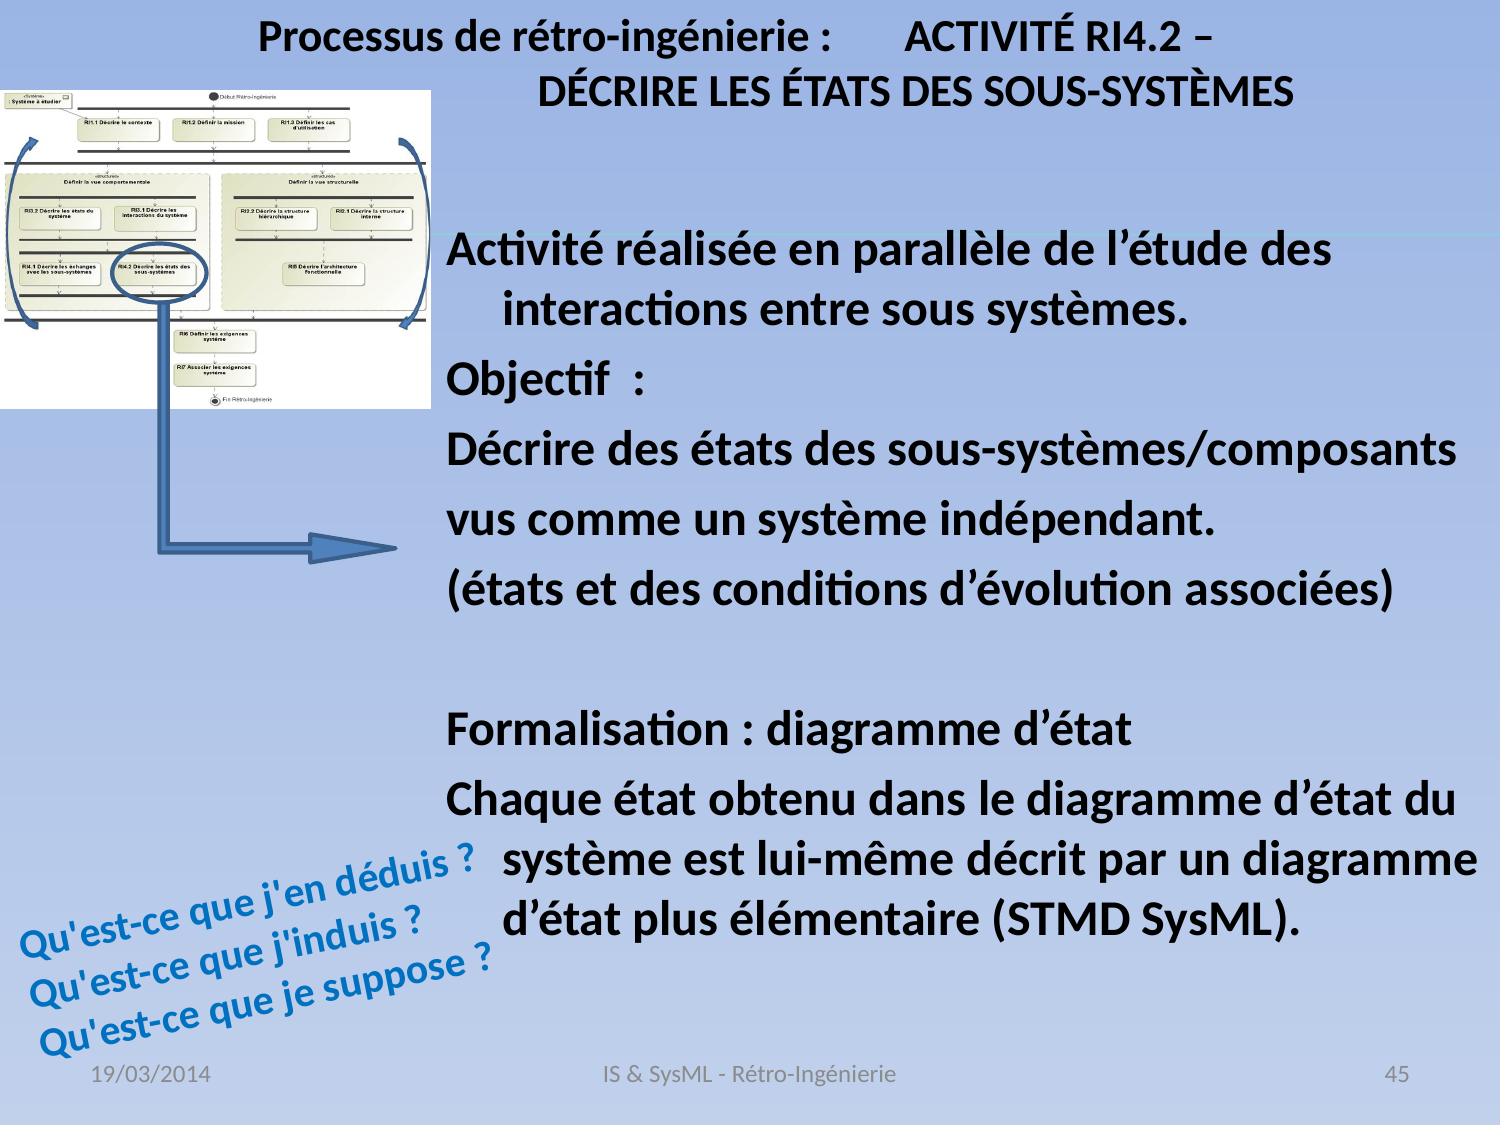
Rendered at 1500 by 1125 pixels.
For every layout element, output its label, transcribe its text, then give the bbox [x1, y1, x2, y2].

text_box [111, 243, 396, 563]
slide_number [75, 1042, 425, 1103]
slide_number 45 [1074, 1042, 1425, 1103]
text_box Qu'est-ce que j'en déduis ? Qu'est-ce que j'induis ? Qu'est-ce que je suppose ? [0, 813, 542, 1077]
picture [0, 89, 432, 410]
title Processus de rétro-ingénierie : Activité RI4.2 – DÉcrire les États des sous-systÈmes [29, 30, 1455, 145]
list Activité réalisée en parallèle de l’étude des interactions entre sous systèmes. Objectif : Décrire des états des sous-systèmes/composants vus comme un système indépendant. (états et des conditions d’évolution associées) Formalisation : diagramme d’état Chaque état obtenu dans le diagramme d’état du système est lui-même décrit par un diagramme d’état plus élémentaire (STMD SysML). [431, 208, 1500, 894]
footer IS & SysML - Rétro-Ingénierie [512, 1042, 988, 1103]
